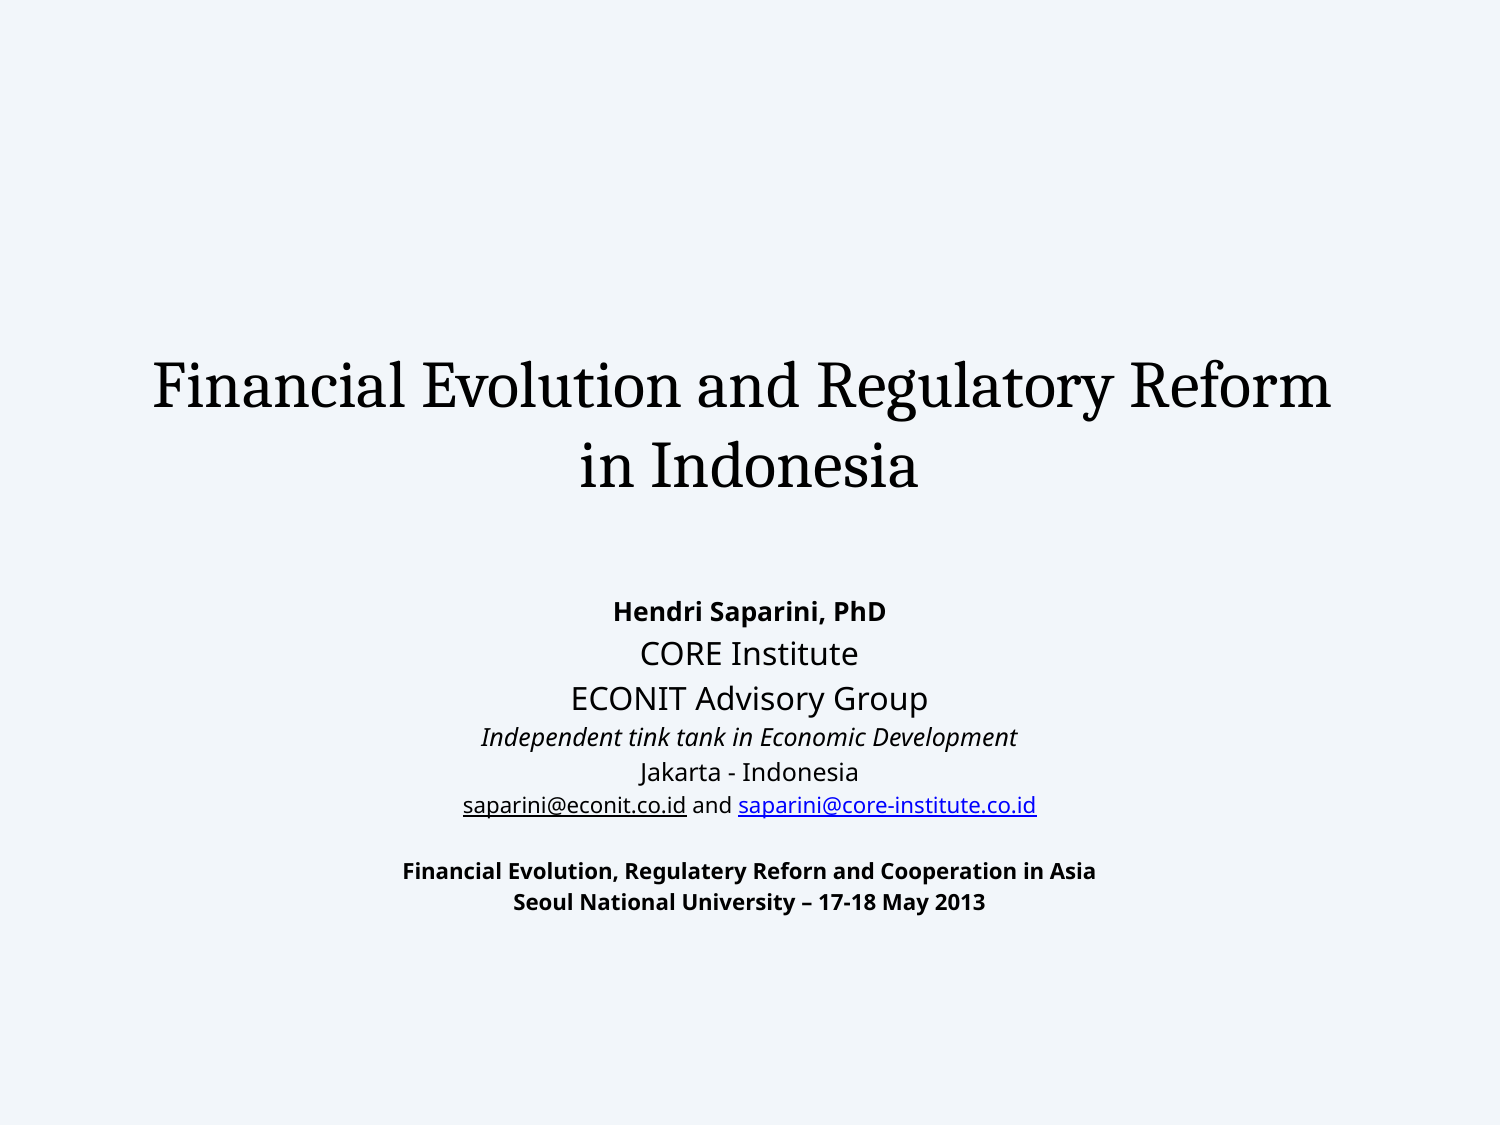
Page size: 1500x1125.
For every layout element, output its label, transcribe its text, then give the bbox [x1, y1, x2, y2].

title Financial Evolution and Regulatory Reform in Indonesia [112, 299, 1388, 542]
subtitle Hendri Saparini, PhD CORE Institute ECONIT Advisory Group Independent tink tank in Economic Development Jakarta - Indonesia saparini@econit.co.id and saparini@core-institute.co.id Financial Evolution, Regulatery Reforn and Cooperation in Asia Seoul National University – 17-18 May 2013 [225, 587, 1275, 925]
